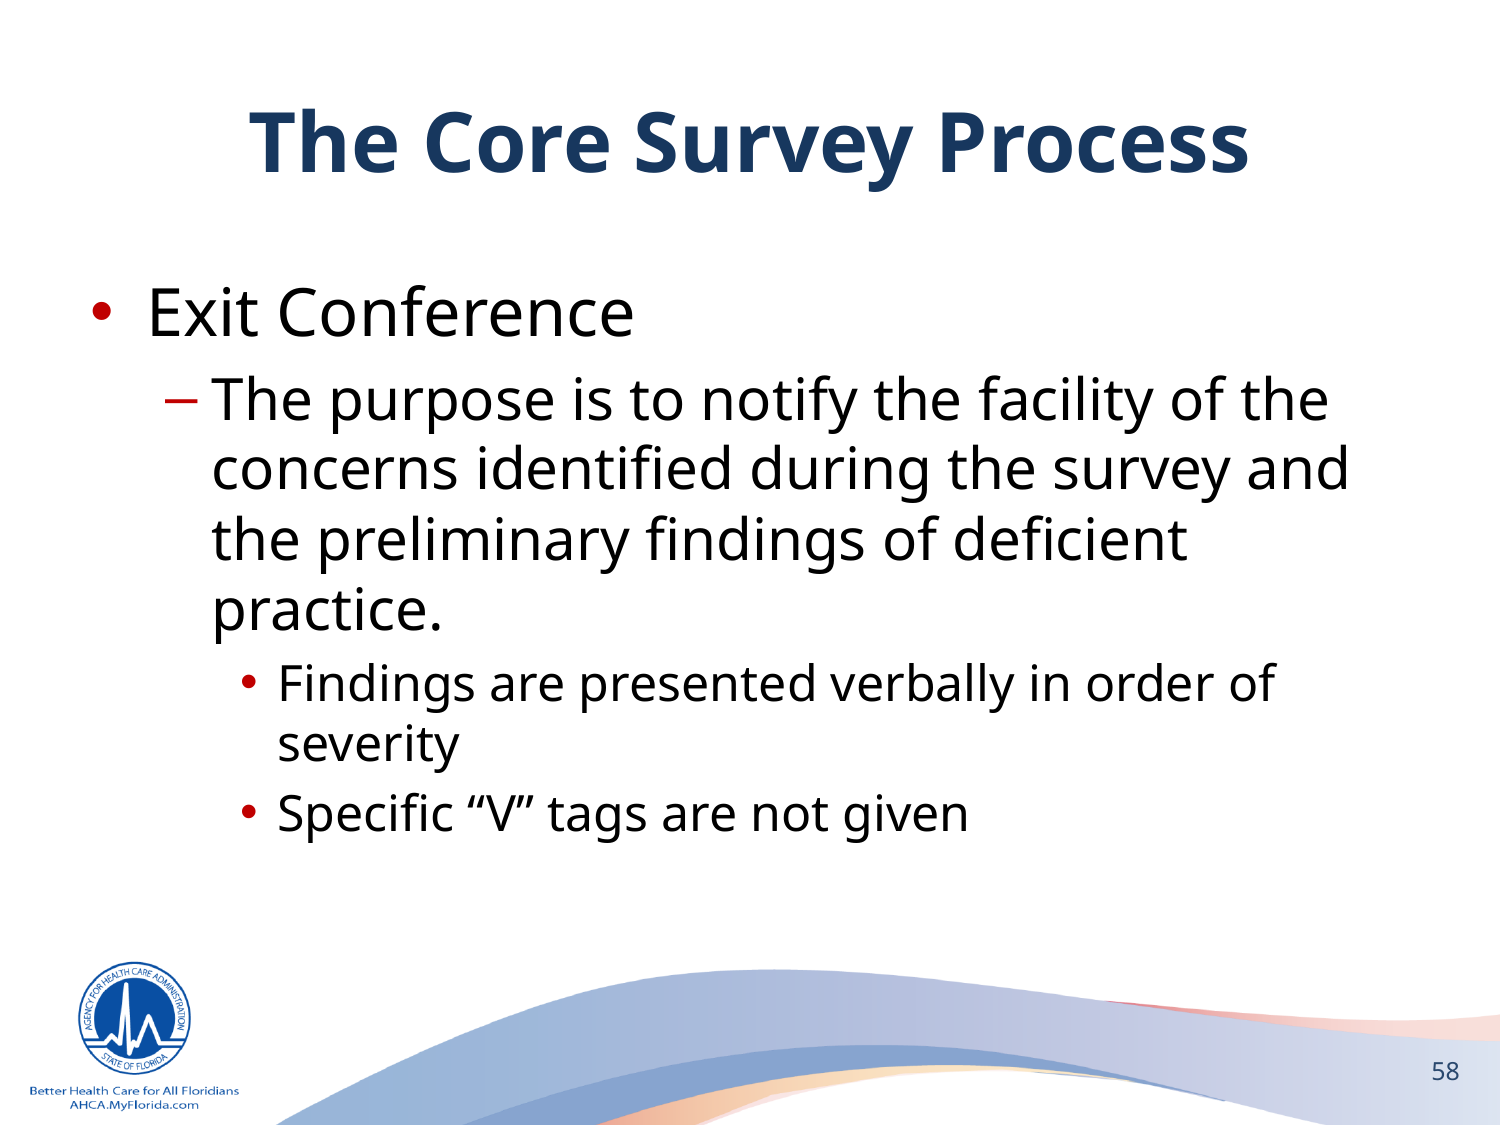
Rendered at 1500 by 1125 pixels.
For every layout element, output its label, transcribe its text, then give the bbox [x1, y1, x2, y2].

picture [0, 0, 1500, 1125]
title The Core Survey Process [75, 45, 1425, 233]
list Exit Conference The purpose is to notify the facility of the concerns identified during the survey and the preliminary findings of deficient practice. Findings are presented verbally in order of severity Specific “V” tags are not given [75, 262, 1425, 1005]
slide_number 58 [1125, 1042, 1475, 1103]
